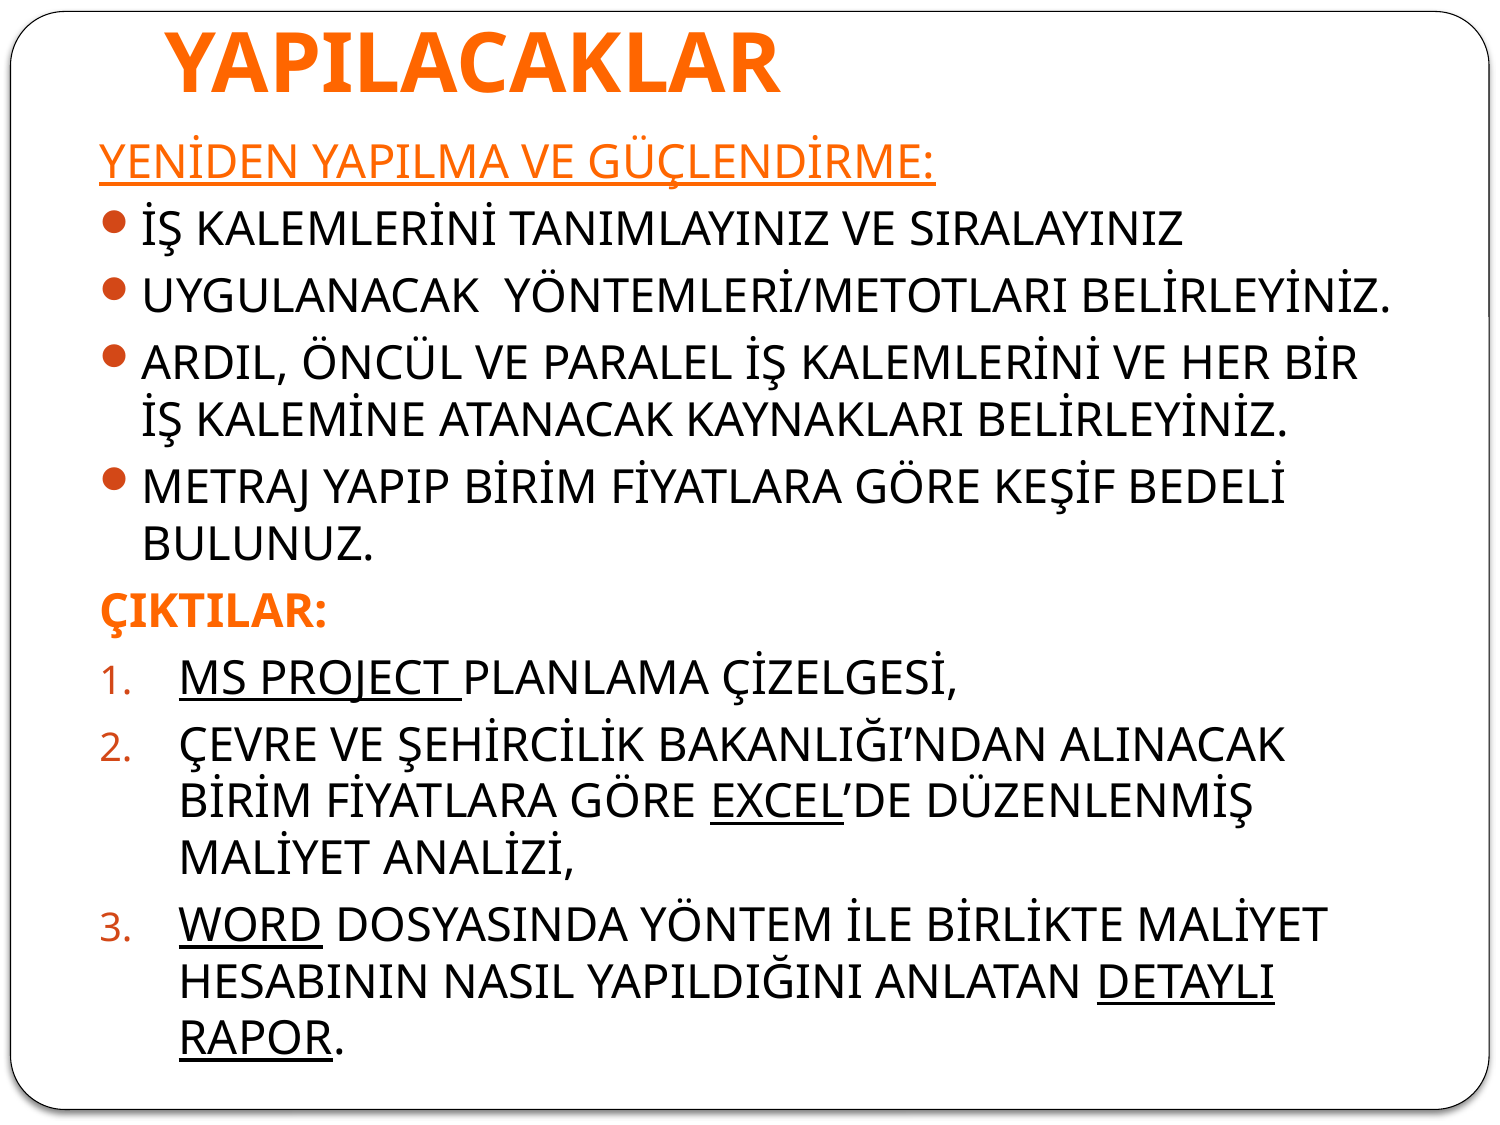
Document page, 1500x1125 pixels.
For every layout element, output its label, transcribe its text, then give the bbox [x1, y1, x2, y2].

list YENİDEN YAPILMA VE GÜÇLENDİRME: İŞ KALEMLERİNİ TANIMLAYINIZ VE SIRALAYINIZ UYGULANACAK YÖNTEMLERİ/METOTLARI BELİRLEYİNİZ. ARDIL, ÖNCÜL VE PARALEL İŞ KALEMLERİNİ VE HER BİR İŞ KALEMİNE ATANACAK KAYNAKLARI BELİRLEYİNİZ. METRAJ YAPIP BİRİM FİYATLARA GÖRE KEŞİF BEDELİ BULUNUZ. ÇIKTILAR: MS PROJECT PLANLAMA ÇİZELGESİ, ÇEVRE VE ŞEHİRCİLİK BAKANLIĞI’NDAN ALINACAK BİRİM FİYATLARA GÖRE EXCEL’DE DÜZENLENMİŞ MALİYET ANALİZİ, WORD DOSYASINDA YÖNTEM İLE BİRLİKTE MALİYET HESABININ NASIL YAPILDIĞINI ANLATAN DETAYLI RAPOR. [84, 124, 1425, 1080]
title YAPILACAKLAR [150, 0, 1425, 124]
